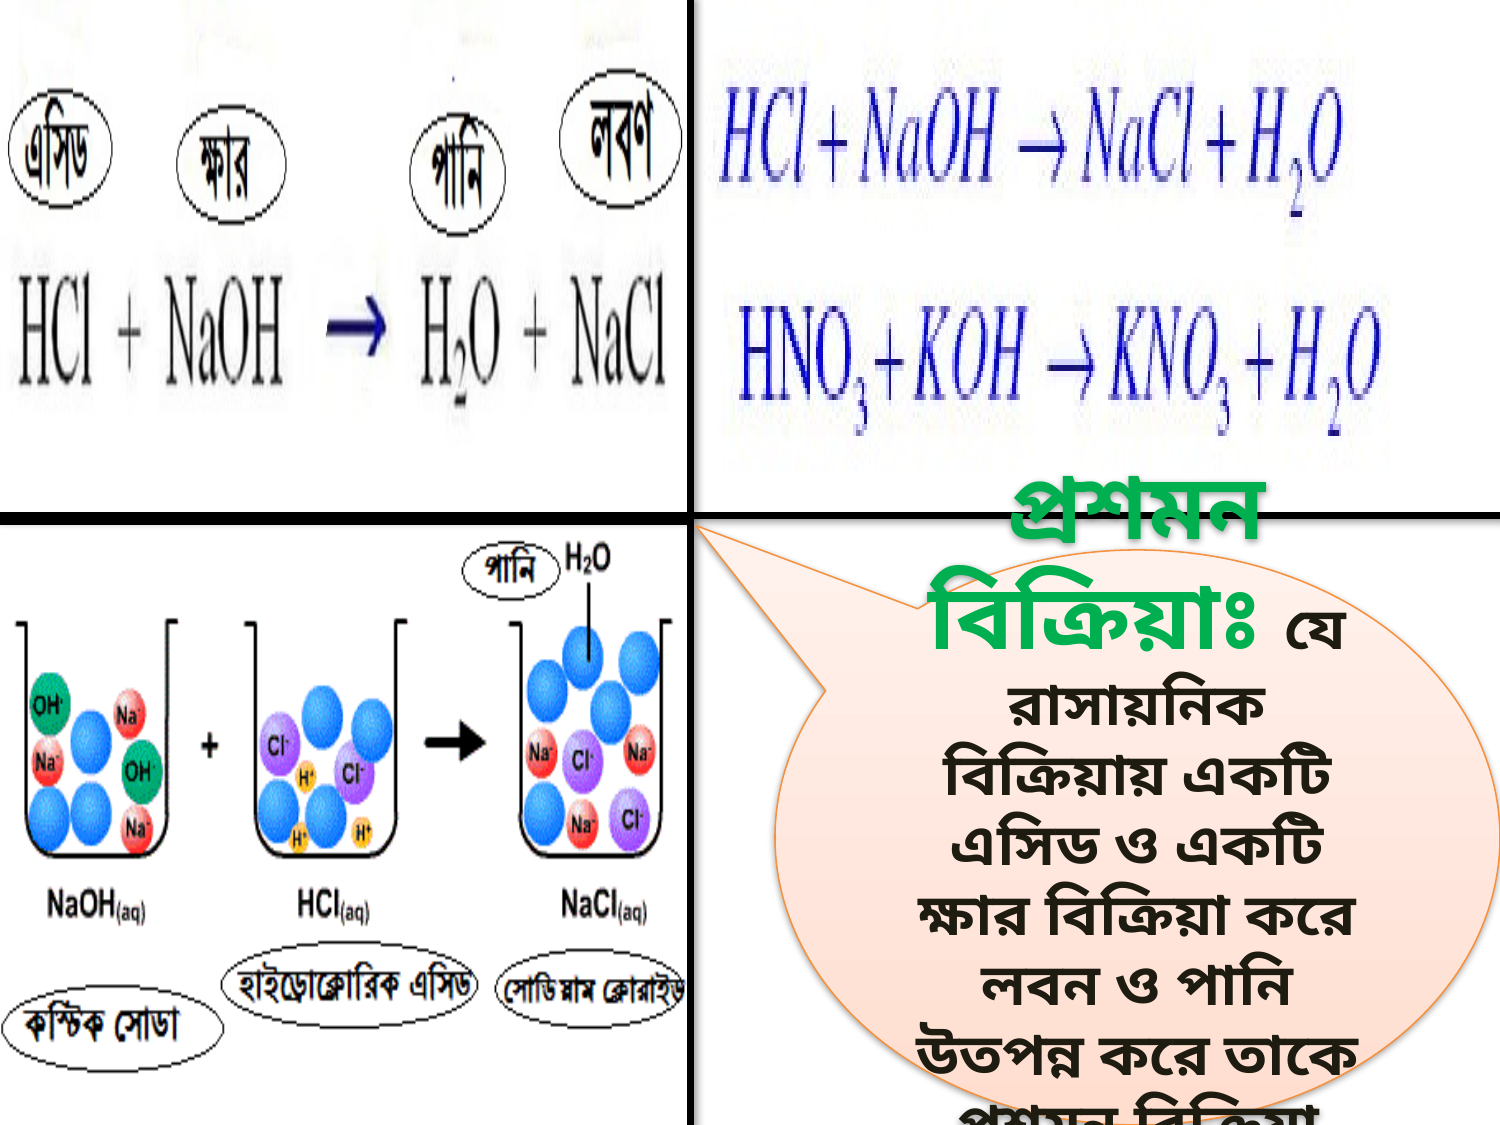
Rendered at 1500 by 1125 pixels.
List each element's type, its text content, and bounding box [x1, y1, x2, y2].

picture [0, 524, 688, 1125]
text_box প্রশমন বিক্রিয়াঃ যে রাসায়নিক বিক্রিয়ায় একটি এসিড ও একটি ক্ষার বিক্রিয়া করে লবন ও পানি উতপন্ন করে তাকে প্রশমন বিক্রিয়া বলে। [694, 524, 1500, 1125]
picture [0, 0, 1500, 513]
